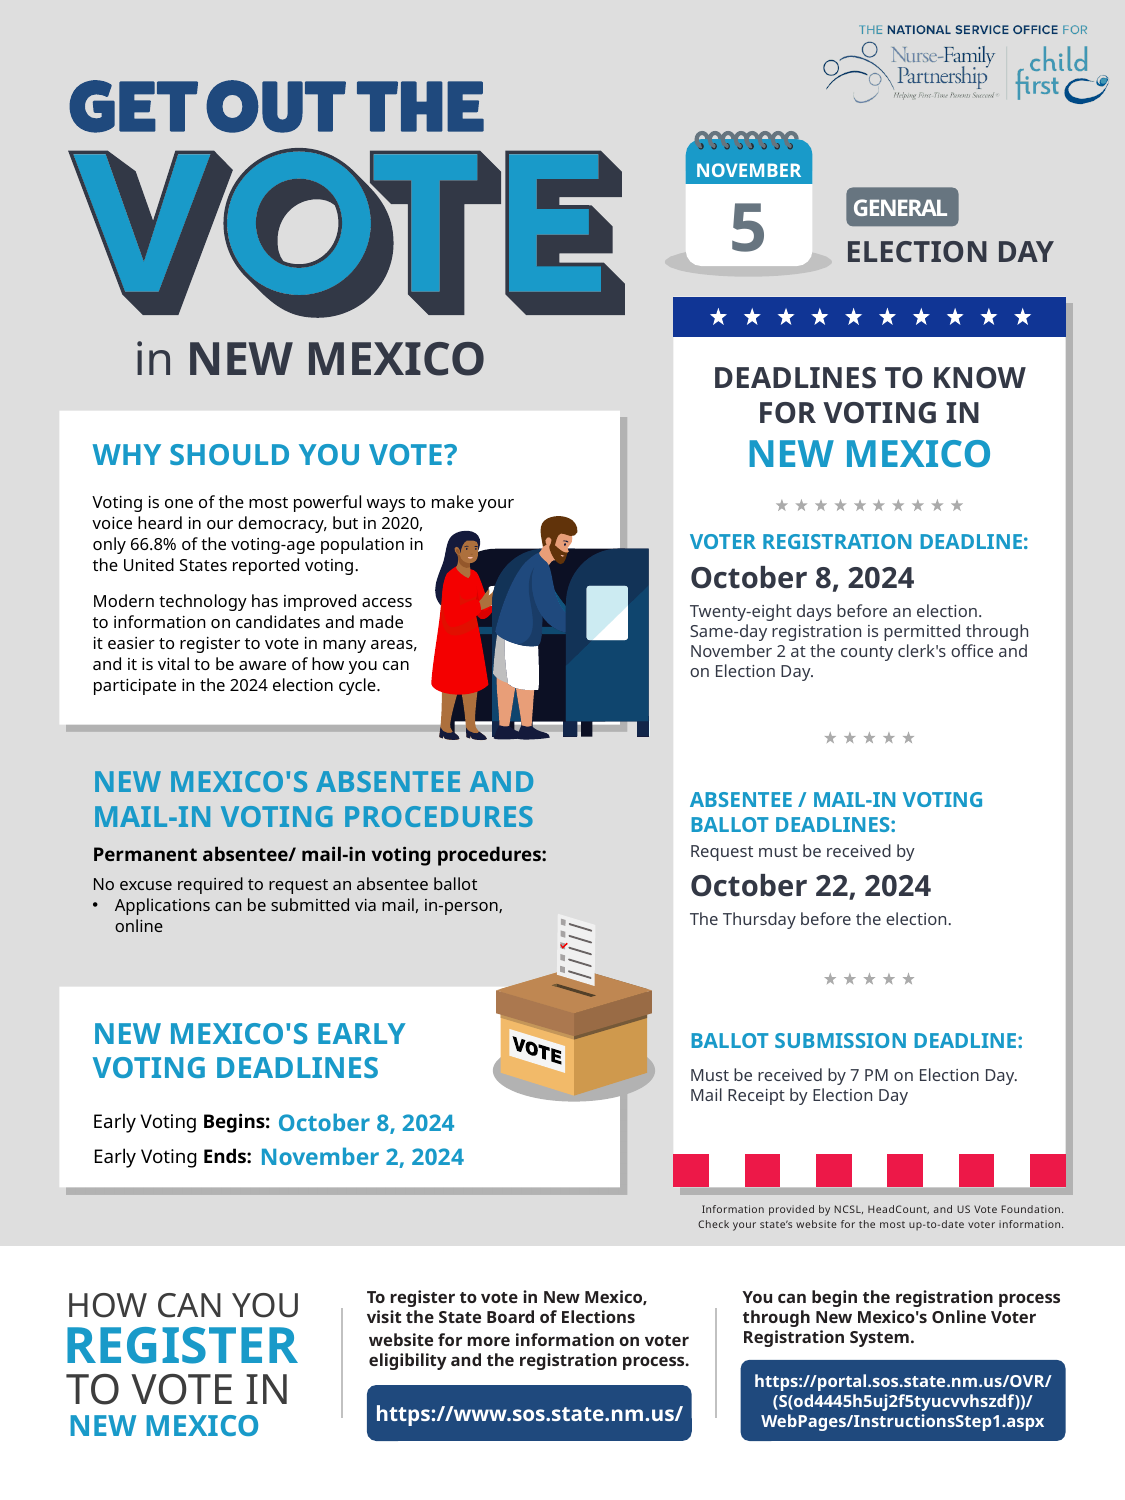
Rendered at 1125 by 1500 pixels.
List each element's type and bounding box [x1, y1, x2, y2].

text_box [356, 81, 399, 132]
text_box [119, 81, 156, 132]
text_box [57, 873, 656, 1189]
text_box [92, 762, 652, 833]
text_box [223, 147, 394, 318]
text_box [687, 1203, 1066, 1231]
text_box [69, 80, 115, 133]
text_box [664, 130, 832, 277]
text_box [369, 150, 502, 316]
text_box [156, 81, 199, 132]
text_box [366, 1385, 692, 1442]
text_box [206, 80, 259, 133]
text_box [92, 841, 568, 866]
text_box [671, 295, 1068, 1189]
text_box [400, 81, 443, 132]
text_box [68, 150, 233, 316]
text_box [844, 185, 961, 229]
text_box [845, 233, 1066, 269]
text_box [304, 81, 346, 132]
text_box [447, 81, 484, 132]
picture [810, 12, 1122, 117]
text_box [740, 1284, 1066, 1347]
text_box [57, 409, 650, 741]
text_box [505, 150, 625, 316]
text_box [740, 1359, 1066, 1442]
text_box [63, 1283, 318, 1449]
text_box [262, 81, 303, 133]
text_box [366, 1284, 696, 1370]
text_box [134, 329, 488, 385]
